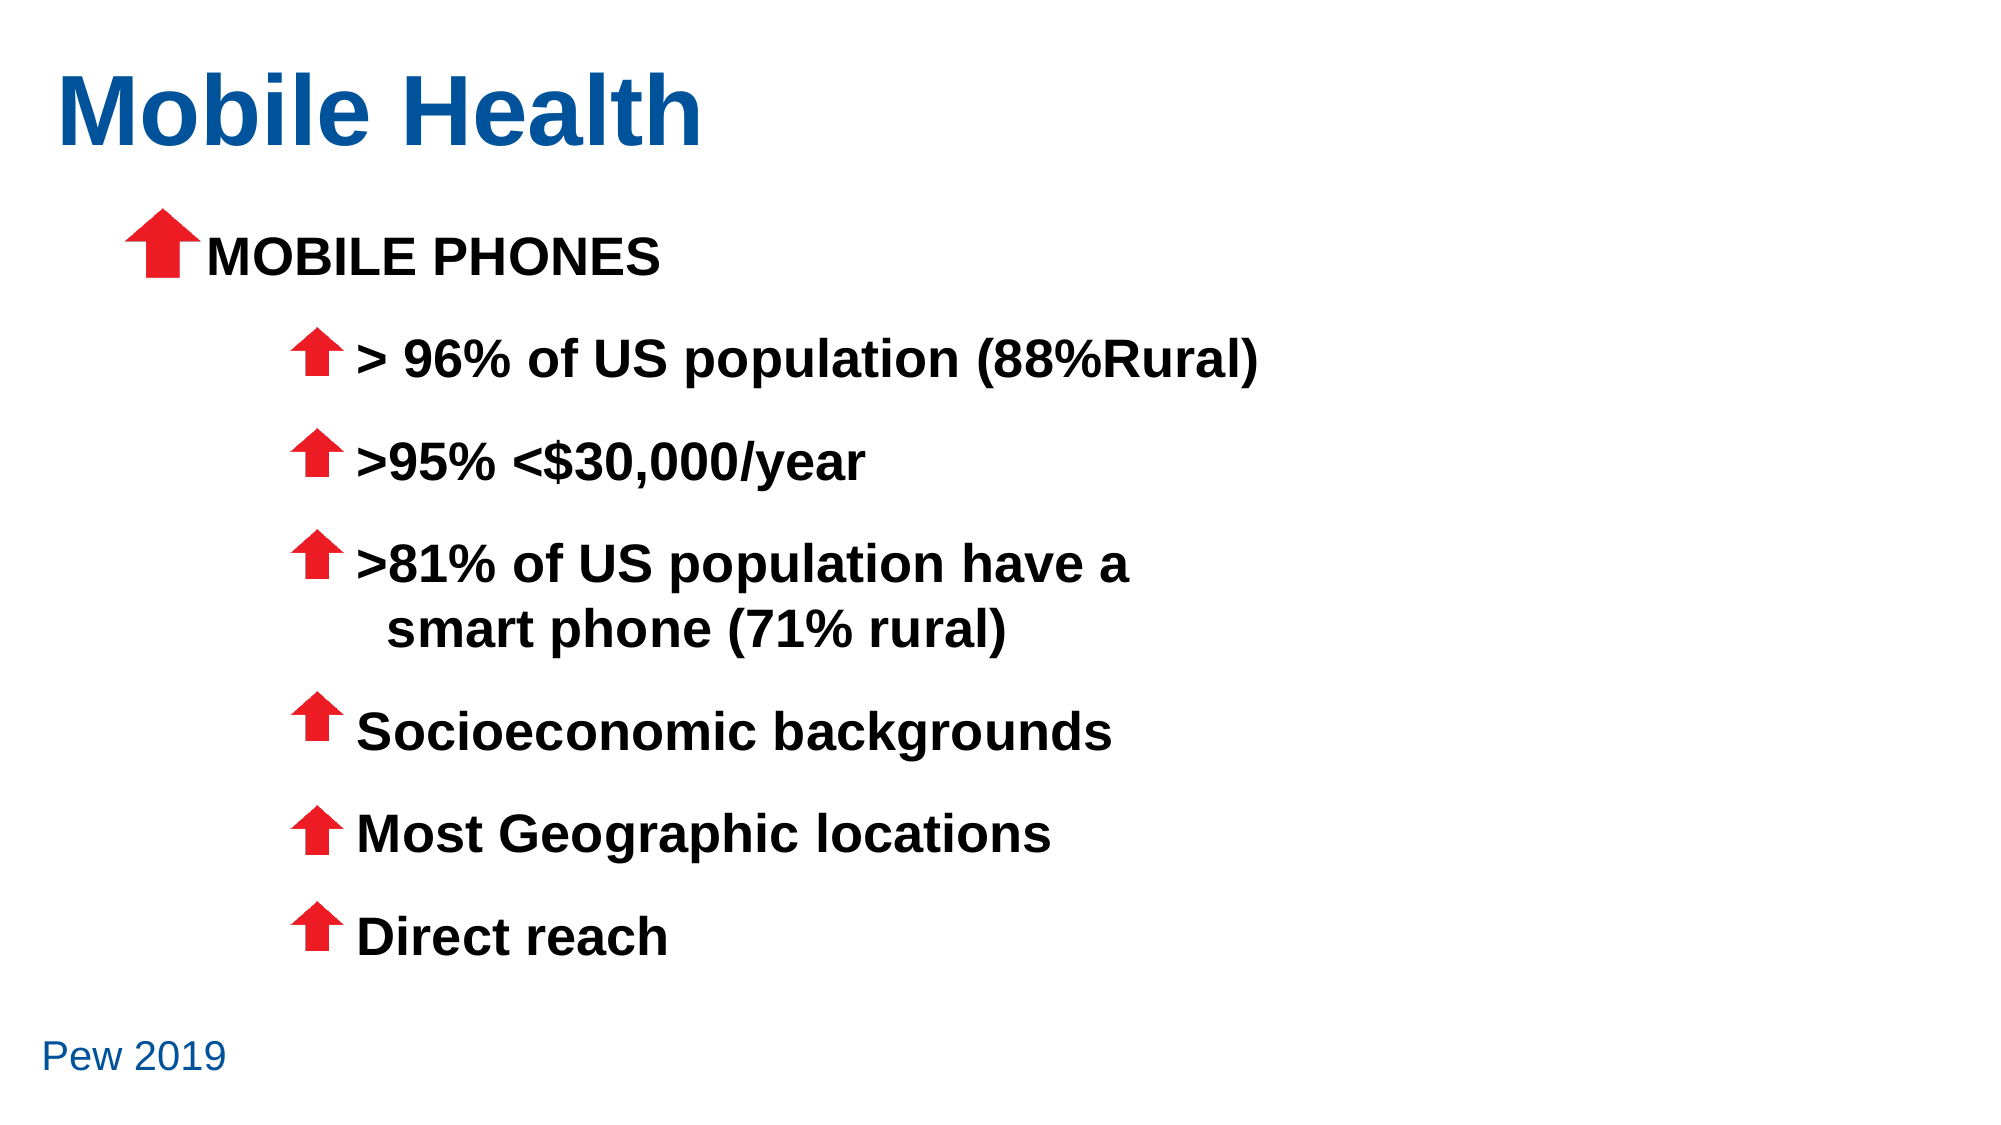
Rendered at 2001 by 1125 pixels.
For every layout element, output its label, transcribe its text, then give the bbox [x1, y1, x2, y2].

picture [290, 691, 344, 741]
picture [290, 805, 344, 855]
text_box MOBILE PHONES > 96% of US population (88%Rural) >95% <$30,000/year >81% of US population have a smart phone (71% rural) Socioeconomic backgrounds Most Geographic locations Direct reach [192, 214, 1783, 974]
picture [124, 208, 201, 278]
picture [290, 428, 344, 477]
text_box Mobile Health [41, 37, 810, 173]
picture [290, 901, 344, 951]
text_box Pew 2019 [26, 1021, 248, 1087]
picture [290, 327, 344, 376]
picture [290, 529, 344, 579]
